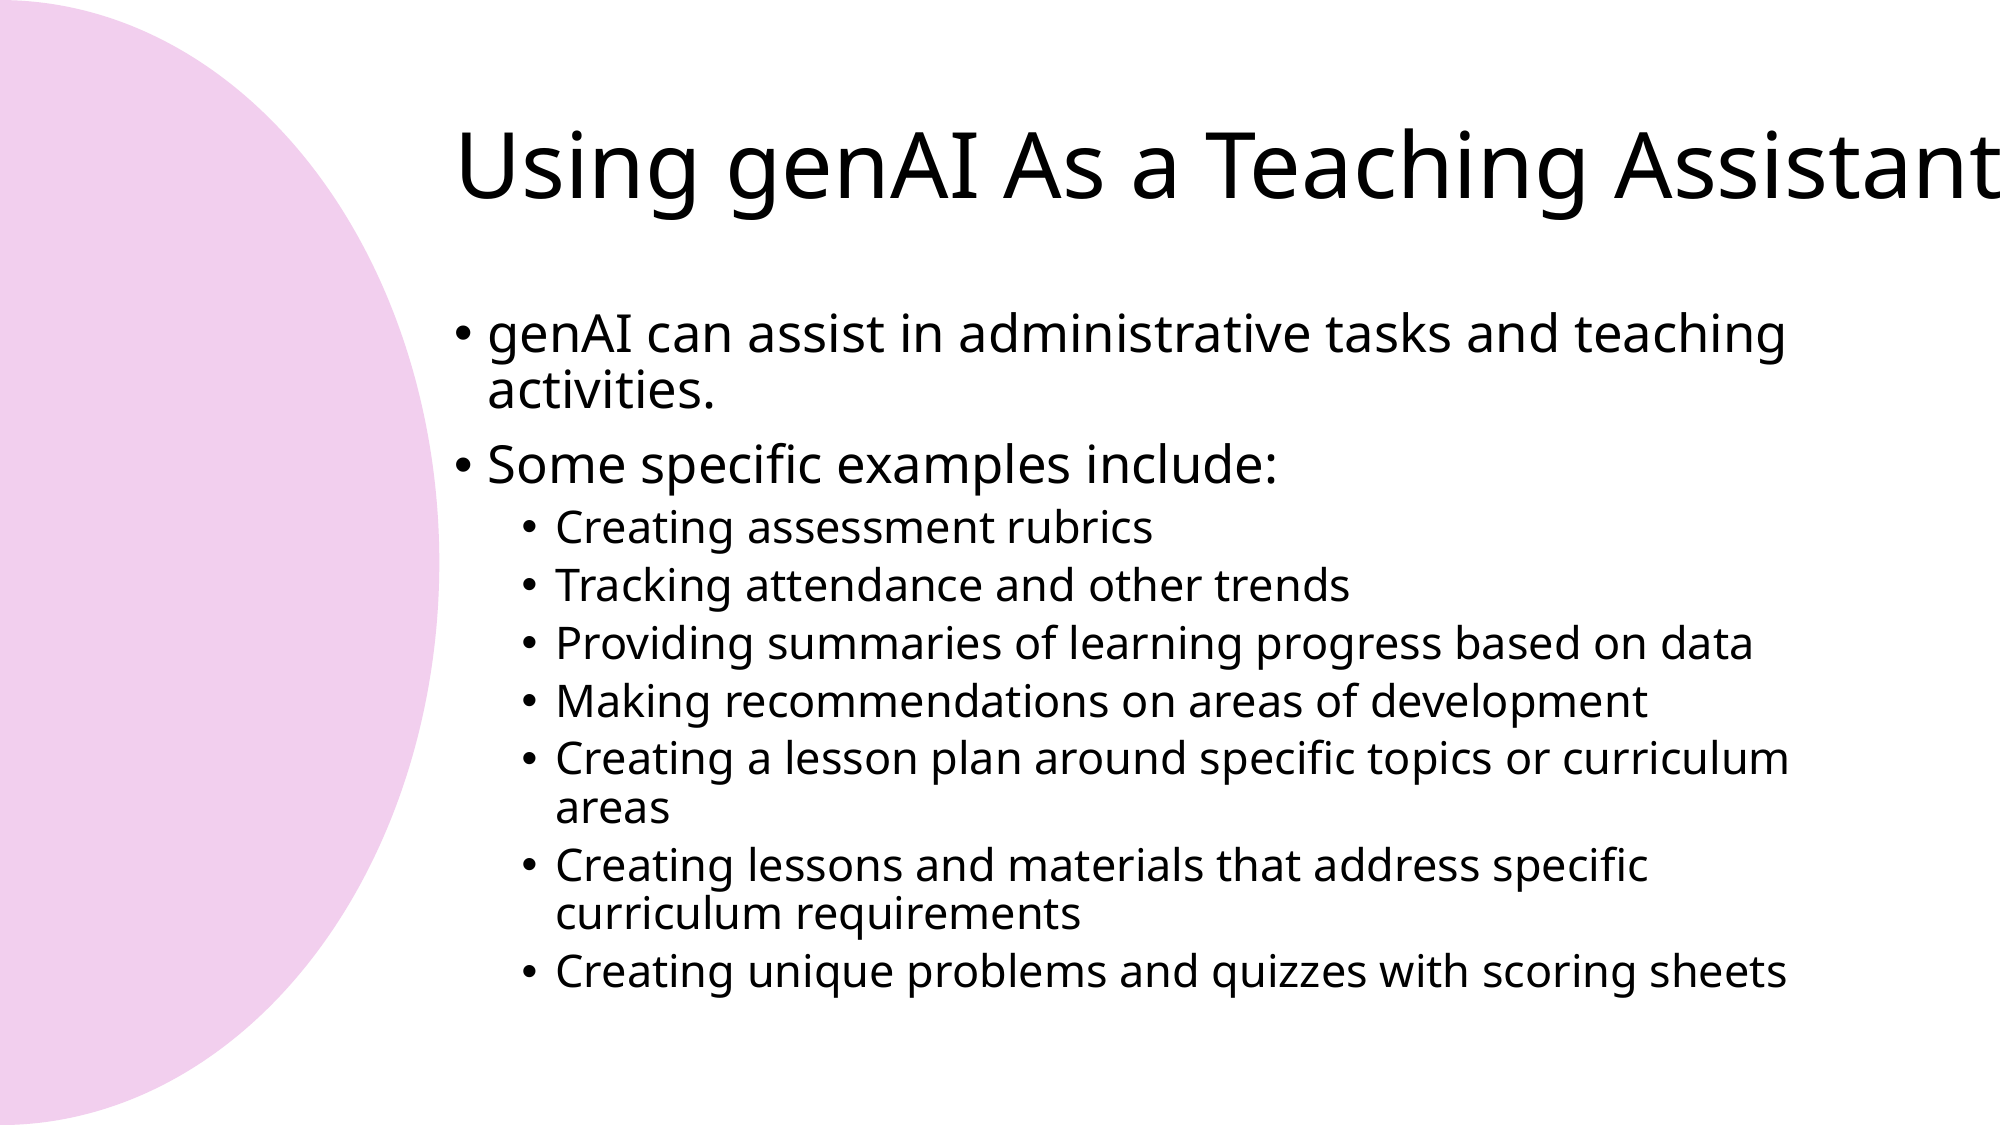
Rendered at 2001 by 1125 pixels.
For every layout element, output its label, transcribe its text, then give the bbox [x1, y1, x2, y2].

list genAI can assist in administrative tasks and teaching activities. Some specific examples include: Creating assessment rubrics Tracking attendance and other trends Providing summaries of learning progress based on data Making recommendations on areas of development Creating a lesson plan around specific topics or curriculum areas Creating lessons and materials that address specific curriculum requirements Creating unique problems and quizzes with scoring sheets [439, 299, 1863, 1014]
text_box [0, 0, 439, 1125]
title Using genAI As a Teaching Assistant [439, 59, 2000, 278]
